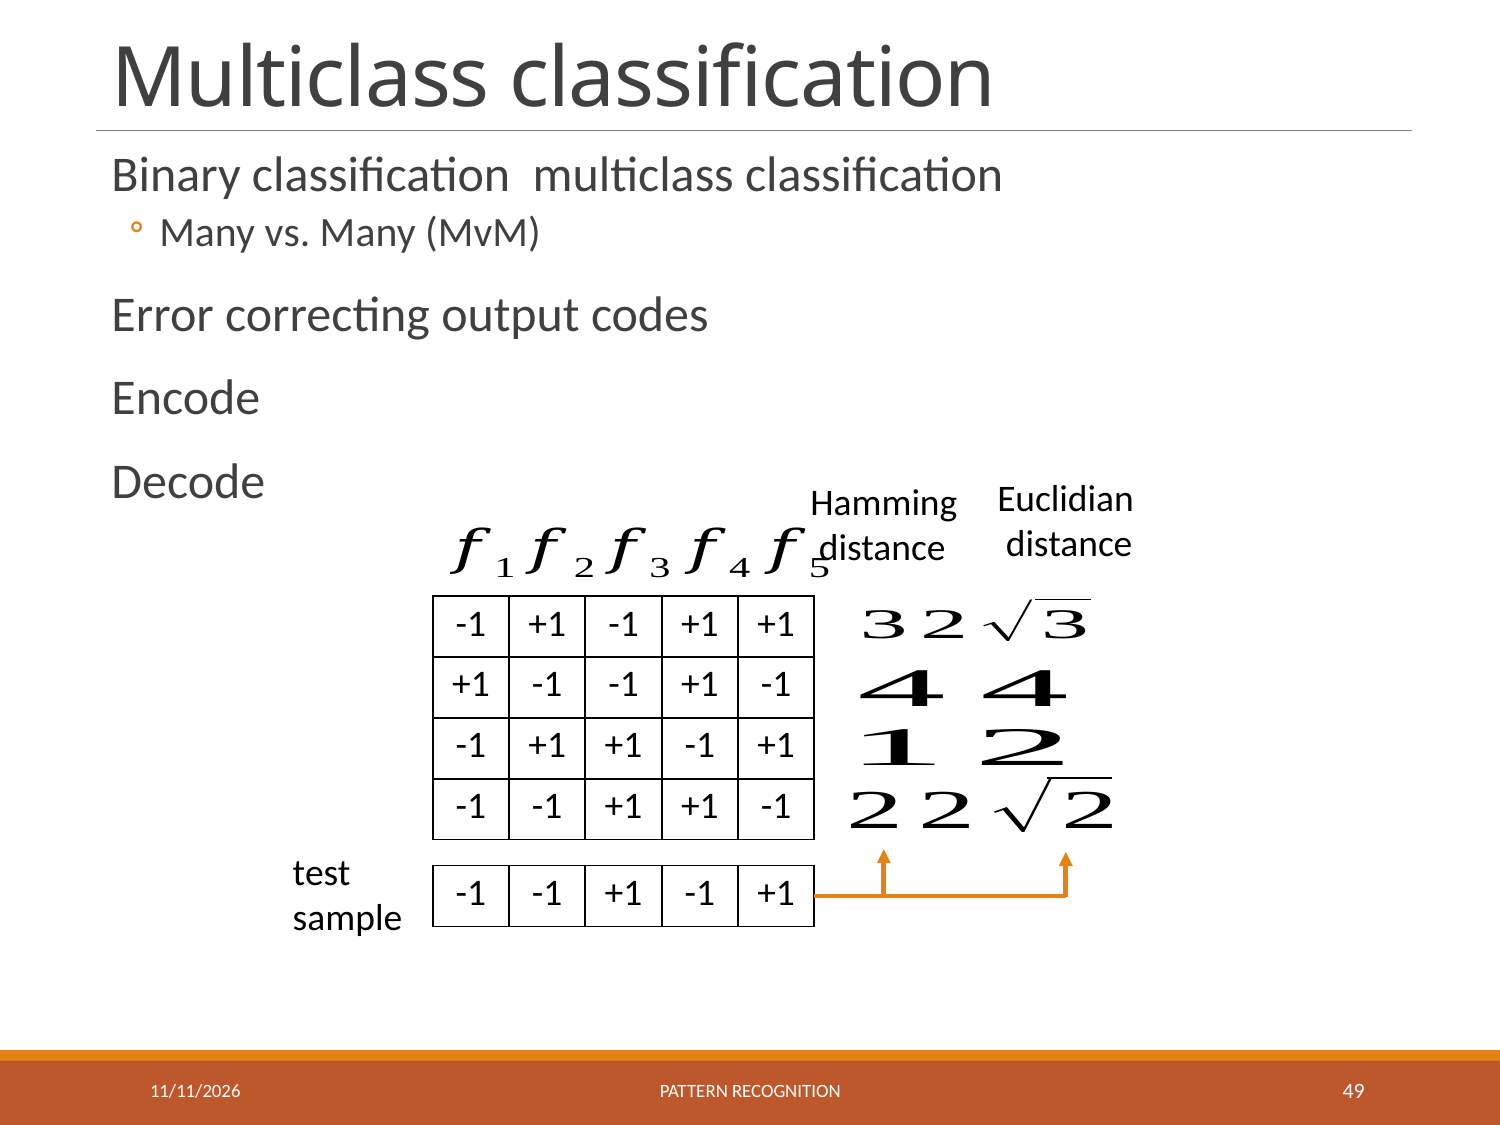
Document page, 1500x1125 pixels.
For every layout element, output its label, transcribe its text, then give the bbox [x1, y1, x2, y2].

table_cell +1 [434, 658, 508, 717]
text_box test sample [277, 840, 447, 946]
table_header +1 [586, 866, 661, 926]
table_cell +1 [663, 780, 737, 839]
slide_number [135, 1059, 440, 1120]
table_header -1 [510, 866, 584, 926]
table_header +1 [739, 597, 813, 656]
table_header +1 [663, 597, 737, 656]
table_header +1 [510, 597, 584, 656]
slide_number 49 [1218, 1059, 1380, 1120]
table_cell -1 [434, 719, 508, 778]
table_cell -1 [739, 780, 813, 839]
title Multiclass classification [96, 19, 1413, 131]
table_cell +1 [739, 719, 813, 778]
table_cell -1 [586, 658, 661, 717]
table_header -1 [586, 597, 661, 656]
table_header -1 [663, 866, 737, 926]
table_cell -1 [510, 780, 584, 839]
table_header +1 [739, 866, 813, 926]
table_cell +1 [510, 719, 584, 778]
table_header -1 [434, 597, 508, 656]
table_cell +1 [586, 719, 661, 778]
footer Pattern recognition [453, 1059, 1047, 1120]
table_cell -1 [739, 658, 813, 717]
table_cell -1 [434, 780, 508, 839]
table_cell -1 [663, 719, 737, 778]
text_box Euclidian distance [982, 466, 1149, 572]
table_cell +1 [663, 658, 737, 717]
text_box Hamming distance [795, 470, 973, 576]
table_header -1 [447, 866, 508, 926]
table_cell -1 [510, 658, 584, 717]
table_cell +1 [586, 780, 661, 839]
